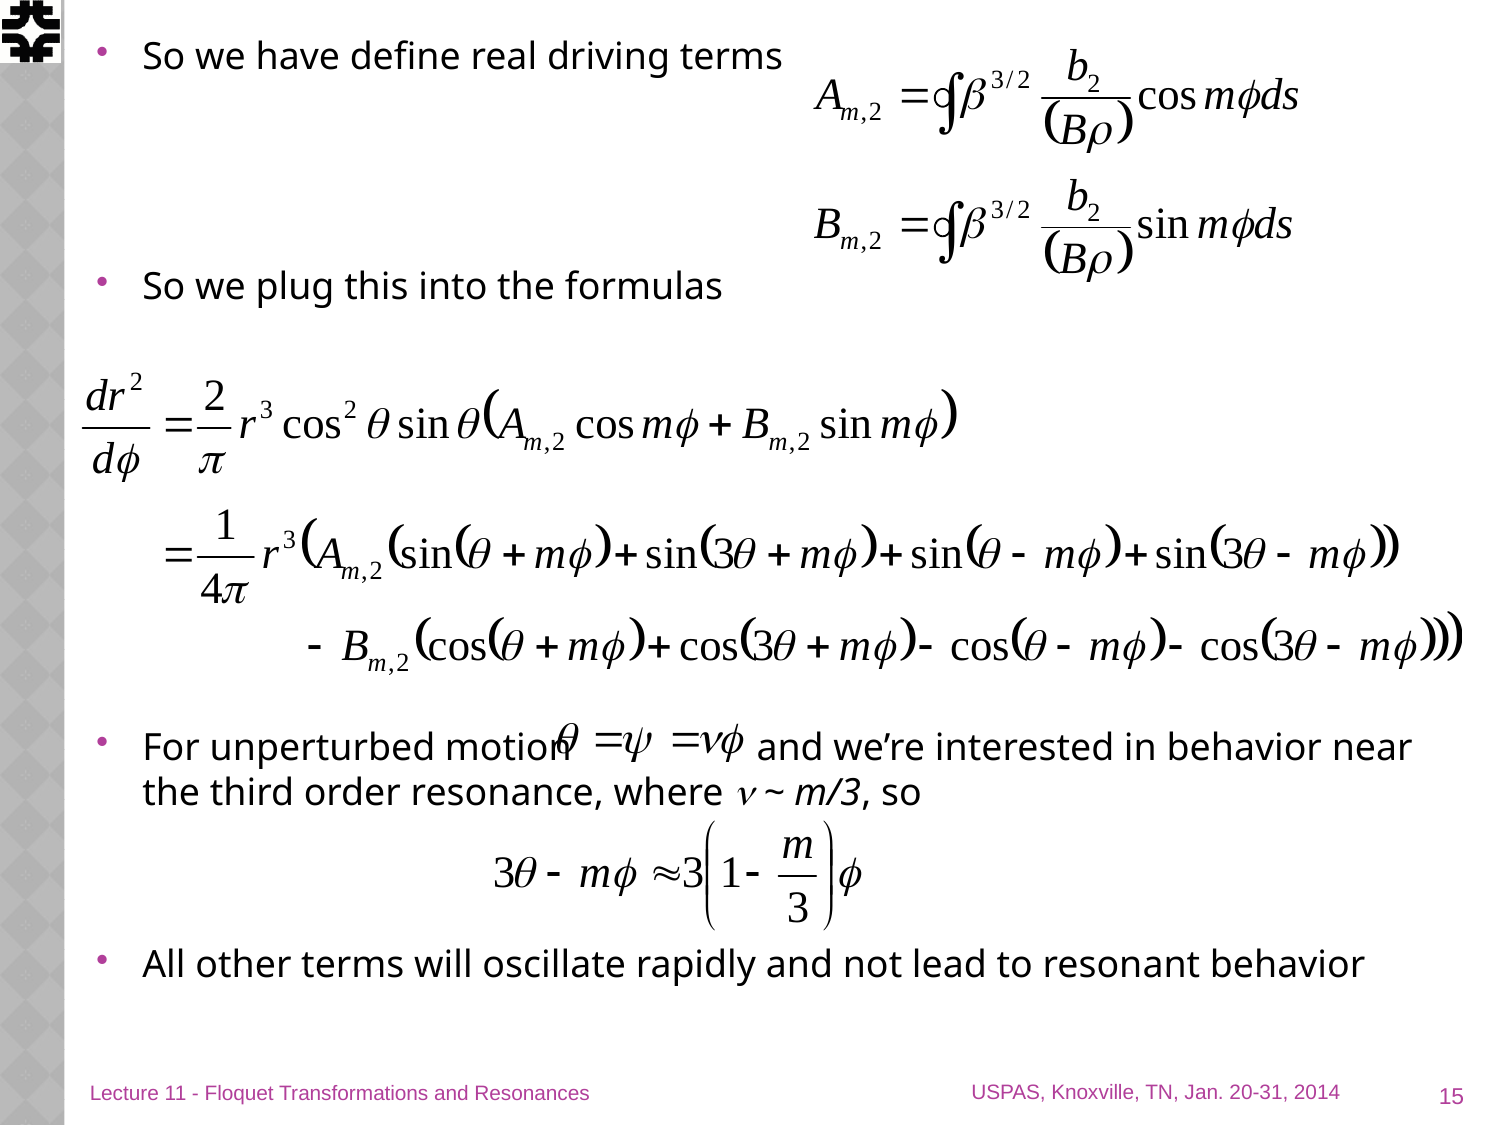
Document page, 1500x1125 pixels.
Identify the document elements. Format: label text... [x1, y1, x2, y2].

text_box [74, 362, 1463, 685]
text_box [549, 711, 756, 773]
picture [0, 0, 61, 63]
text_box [487, 811, 873, 941]
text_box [805, 36, 1308, 293]
footer Lecture 11 - Floquet Transformations and Resonances [75, 1075, 709, 1105]
slide_number 15 [1367, 1071, 1465, 1110]
list So we have define real driving terms So we plug this into the formulas For unperturbed motion and we’re interested in behavior near the third order resonance, where n ~ m/3, so All other terms will oscillate rapidly and not lead to resonant behavior [82, 24, 1437, 276]
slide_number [941, 1077, 1355, 1104]
